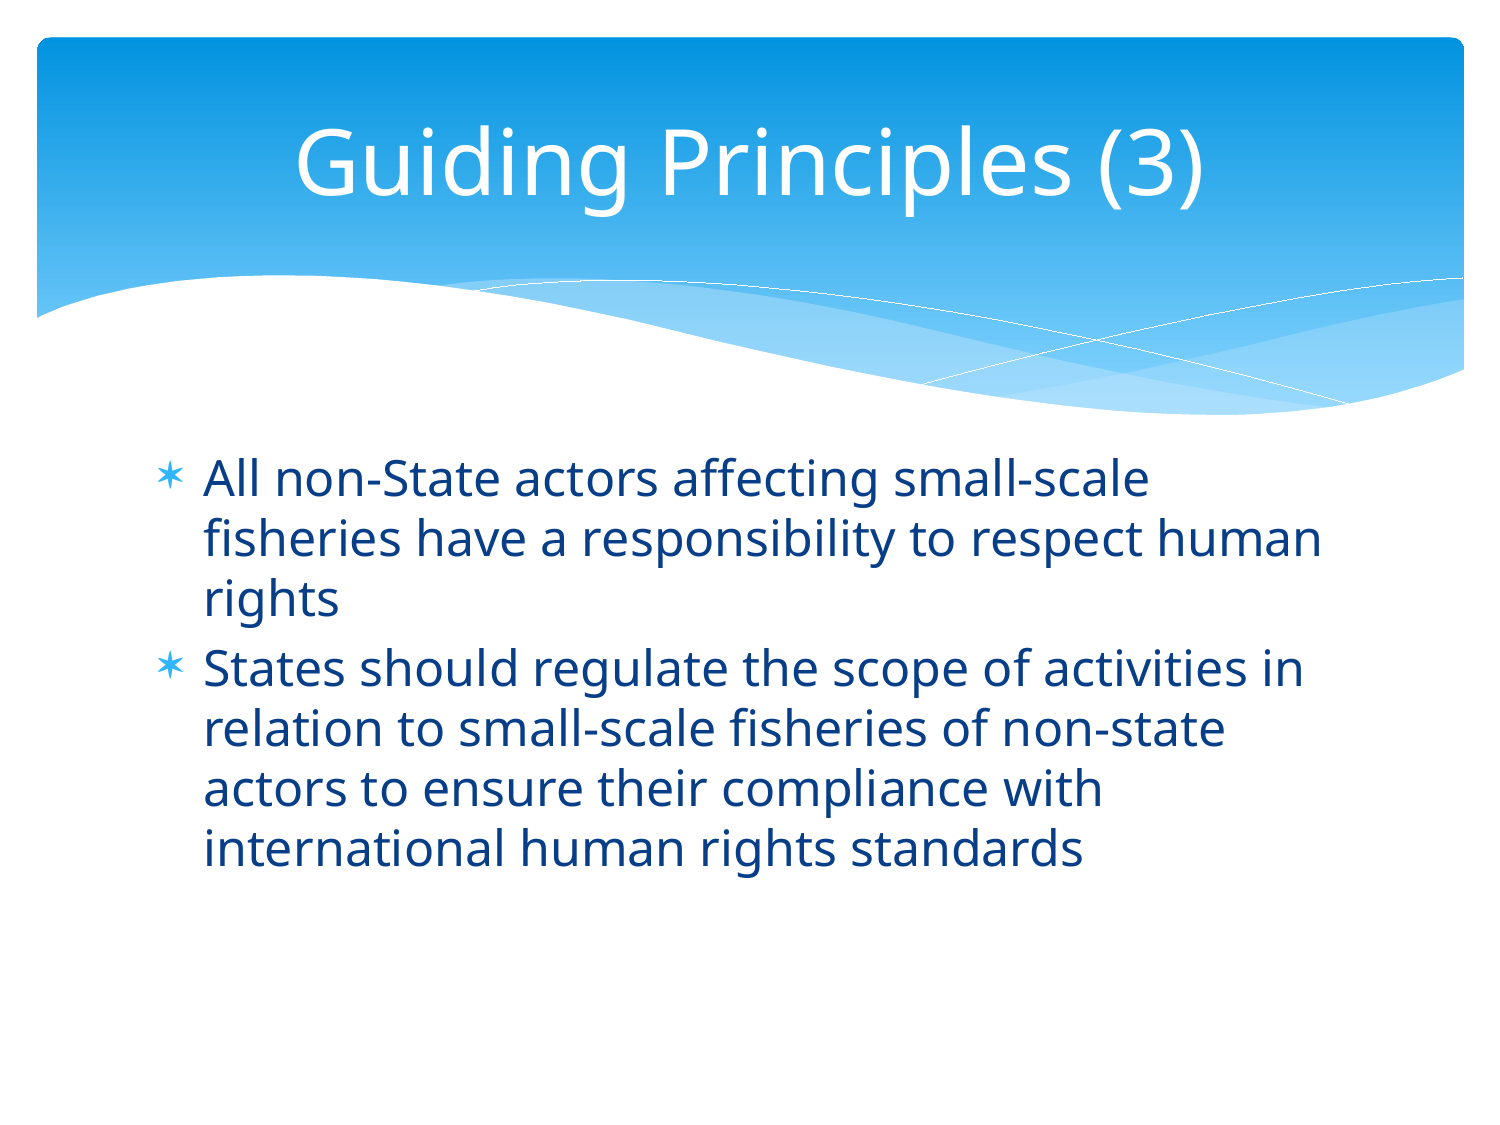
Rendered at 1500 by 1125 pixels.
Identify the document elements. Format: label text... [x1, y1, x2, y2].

list All non-State actors affecting small-scale fisheries have a responsibility to respect human rights States should regulate the scope of activities in relation to small-scale fisheries of non-state actors to ensure their compliance with international human rights standards [143, 438, 1359, 1005]
title Guiding Principles (3) [75, 55, 1425, 261]
